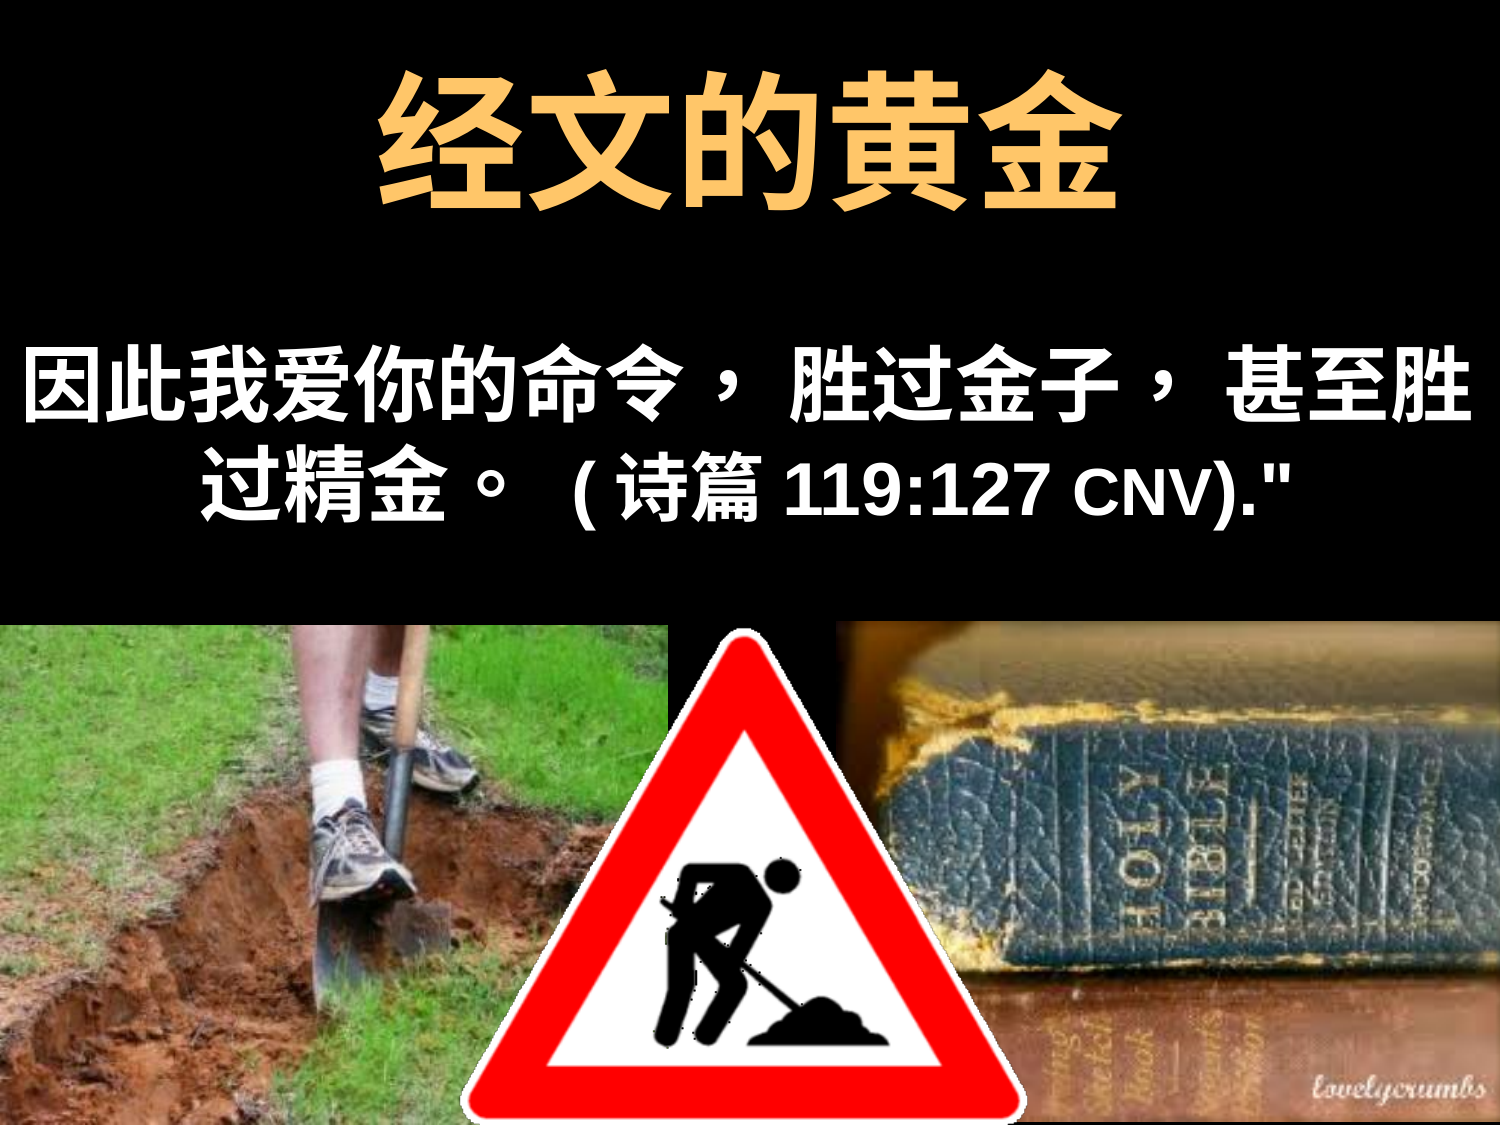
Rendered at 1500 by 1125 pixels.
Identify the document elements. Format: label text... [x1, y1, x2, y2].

picture [0, 573, 1500, 1125]
title 经文的黄金 [75, 45, 1425, 233]
text_box 因此我爱你的命令， 胜过金子， 甚至胜过精金。 (诗篇119:127 CNV)." [0, 243, 1495, 622]
